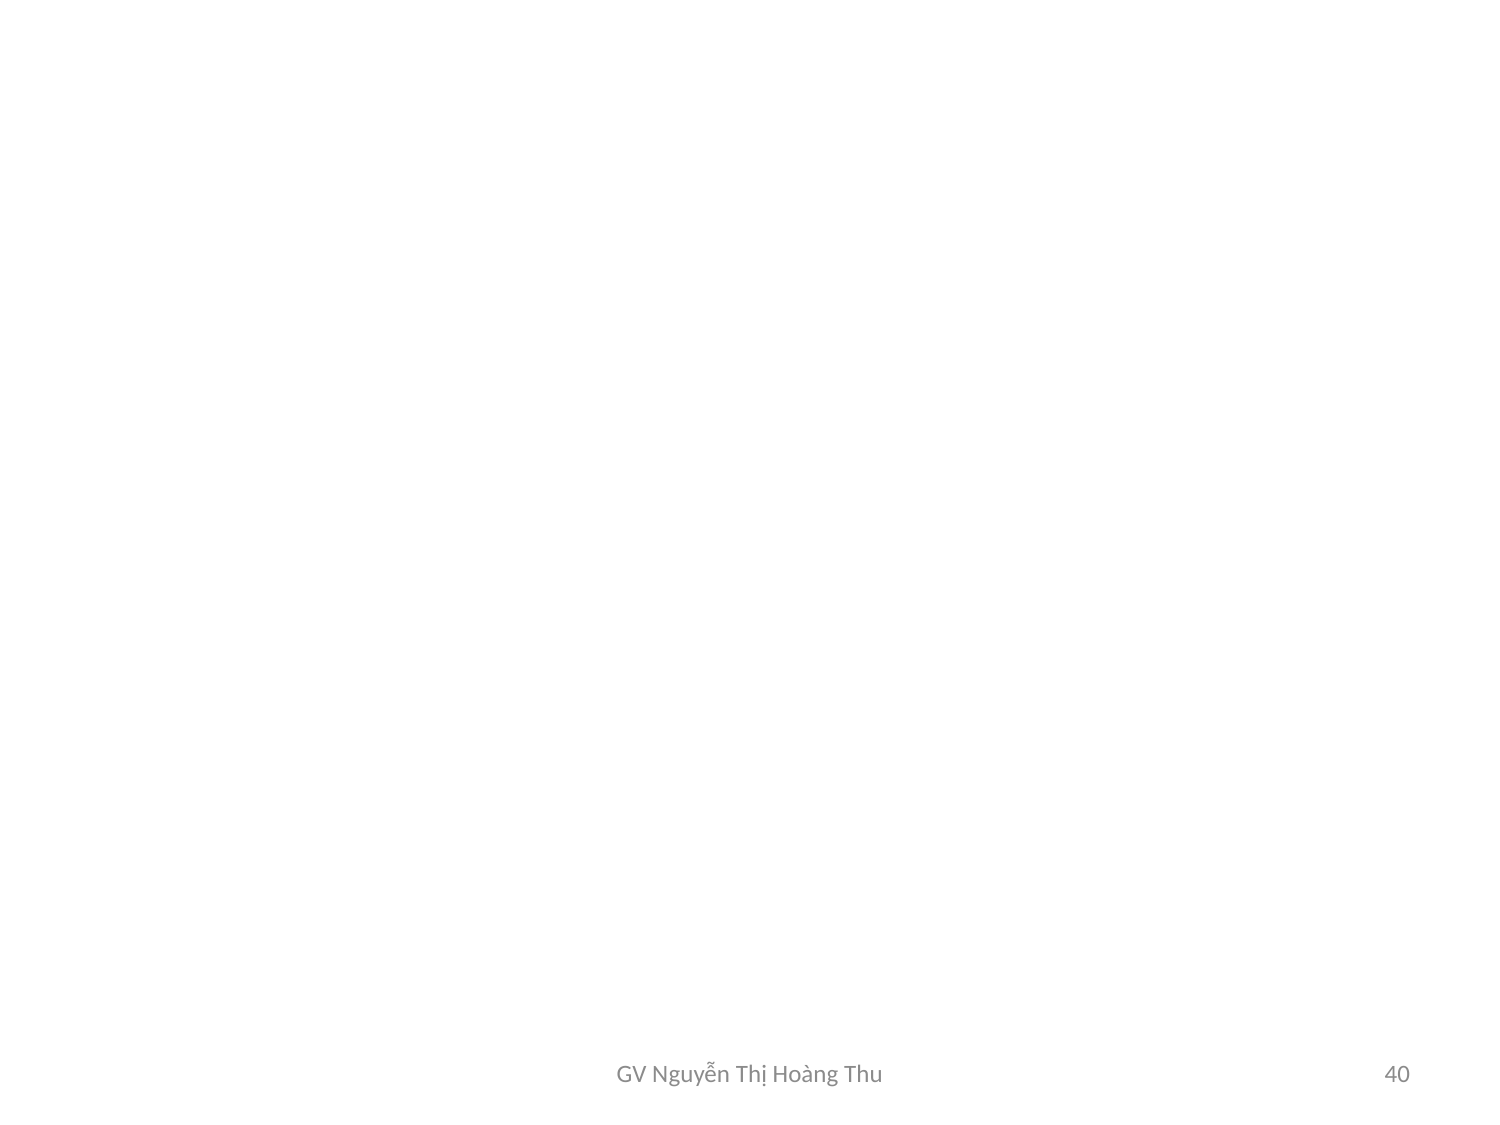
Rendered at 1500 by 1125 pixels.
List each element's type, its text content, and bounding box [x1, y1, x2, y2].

slide_number 40 [1074, 1042, 1425, 1103]
footer GV Nguyễn Thị Hoàng Thu [512, 1042, 988, 1103]
